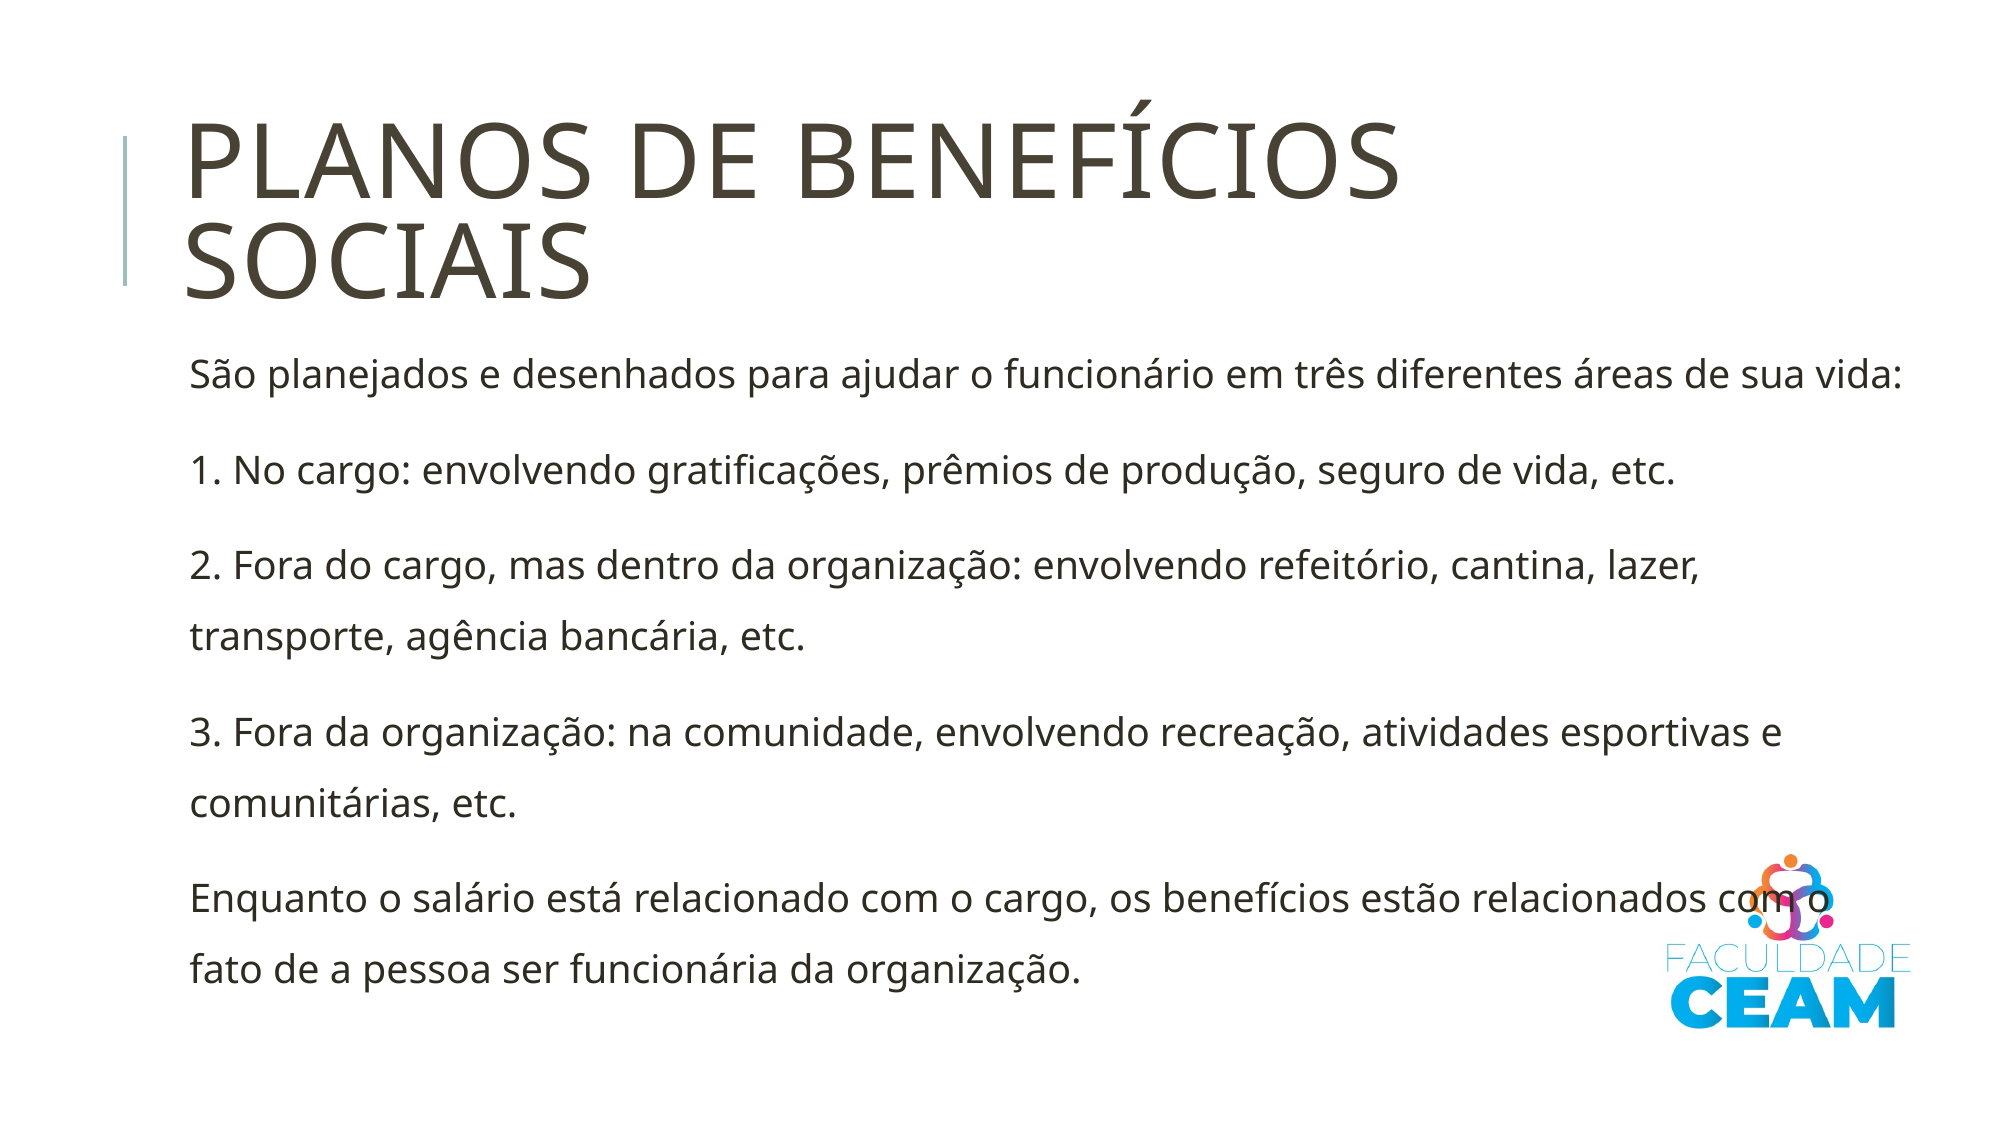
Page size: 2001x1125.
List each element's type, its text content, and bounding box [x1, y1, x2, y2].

picture [1650, 810, 1925, 1085]
title planos de benefícios sociais [168, 96, 1763, 317]
list São planejados e desenhados para ajudar o funcionário em três diferentes áreas de sua vida: 1. No cargo: envolvendo gratificações, prêmios de produção, seguro de vida, etc. 2. Fora do cargo, mas dentro da organização: envolvendo refeitório, cantina, lazer, transporte, agência bancária, etc. 3. Fora da organização: na comunidade, envolvendo recreação, atividades esportivas e comunitárias, etc. Enquanto o salário está relacionado com o cargo, os benefícios estão relacionados com o fato de a pessoa ser funcionária da organização. [168, 317, 1915, 1034]
